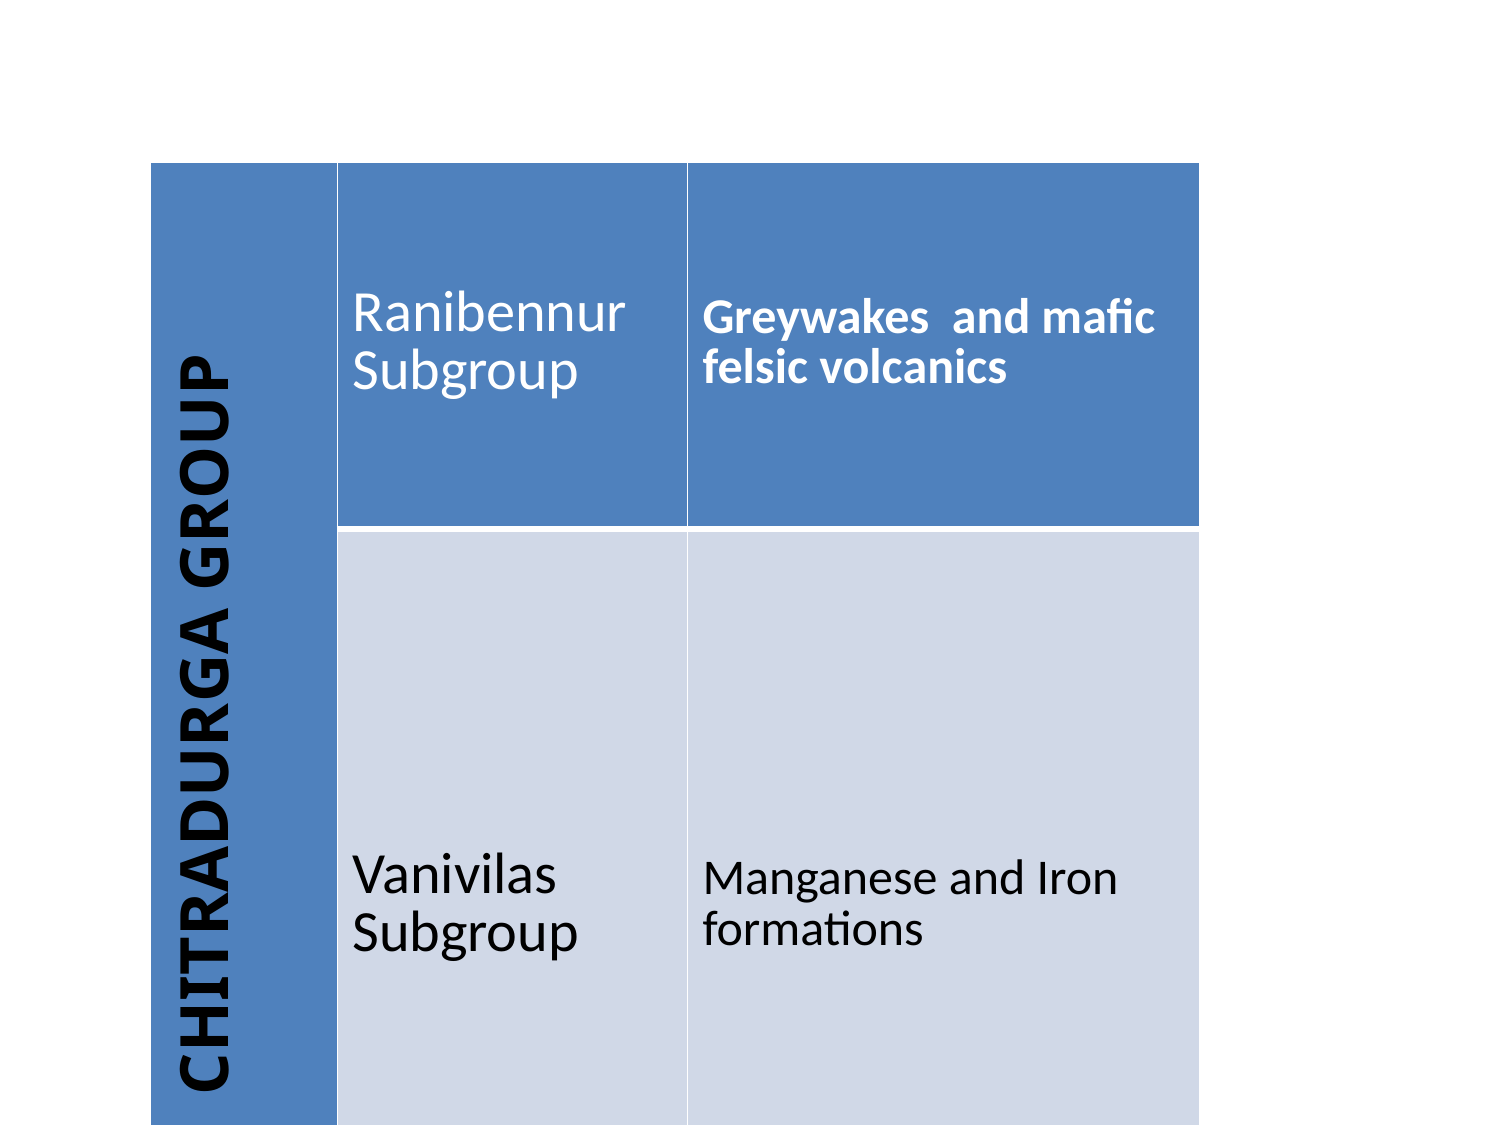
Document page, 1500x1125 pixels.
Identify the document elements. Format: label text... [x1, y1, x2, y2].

table_cell Manganese and Iron formations [688, 532, 1199, 1125]
table_header Ranibennur Subgroup [338, 163, 687, 526]
table_header CHITRADURGA GROUP [151, 163, 337, 1125]
table_header Greywakes and mafic felsic volcanics [688, 163, 1199, 526]
table_cell Vanivilas Subgroup [338, 532, 687, 1125]
